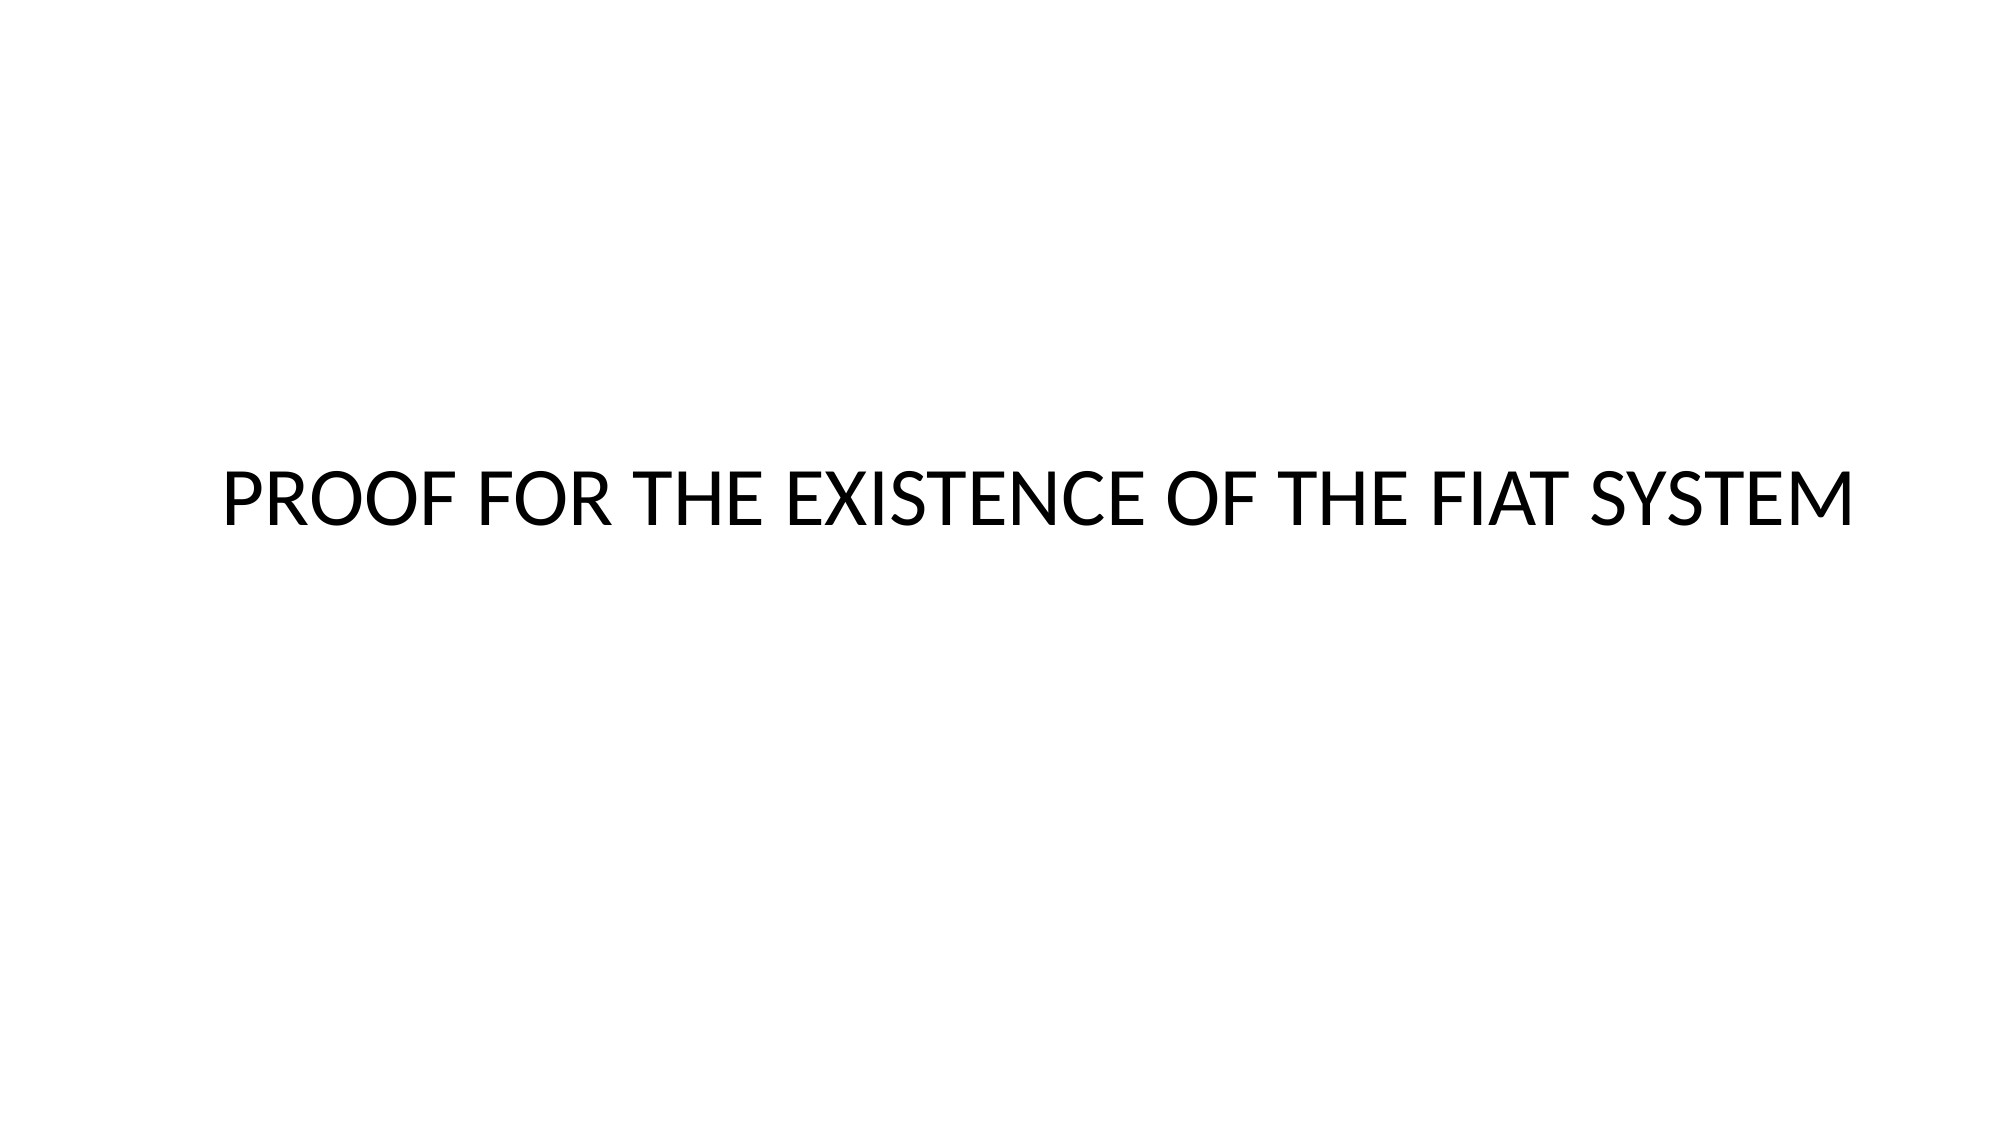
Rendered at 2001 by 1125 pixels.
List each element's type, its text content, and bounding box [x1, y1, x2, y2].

text_box PROOF FOR THE EXISTENCE OF THE FIAT SYSTEM [207, 434, 1874, 550]
